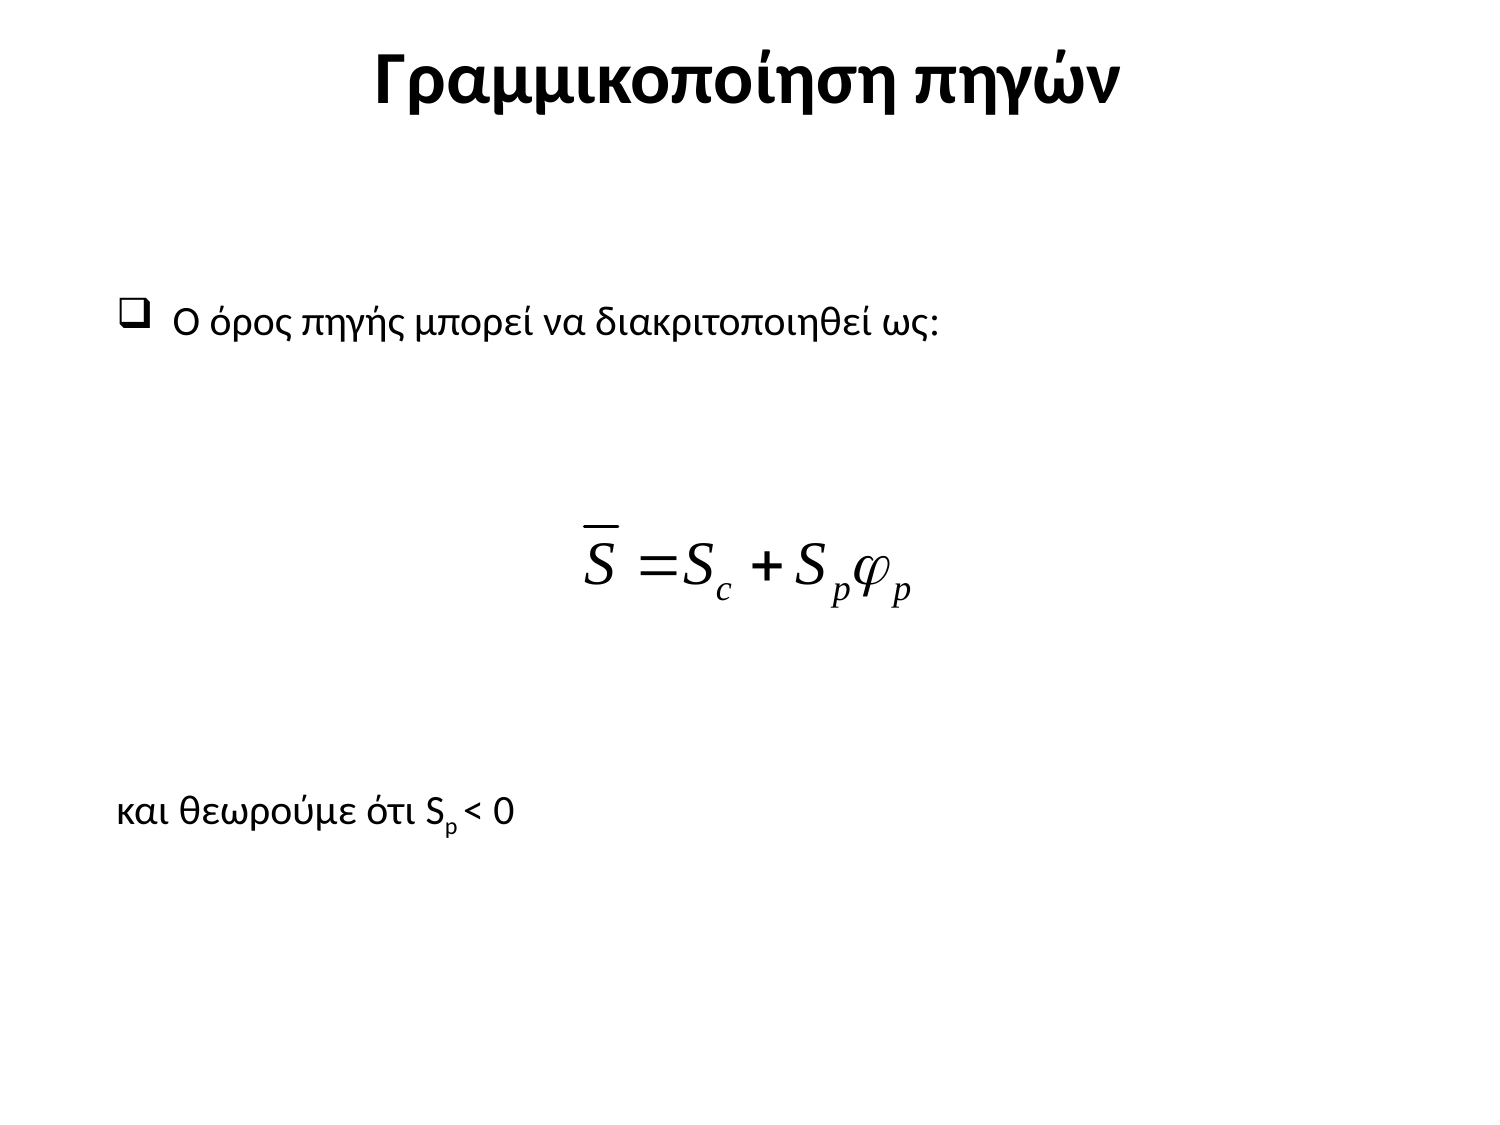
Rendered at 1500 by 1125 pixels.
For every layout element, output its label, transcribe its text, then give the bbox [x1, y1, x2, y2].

text_box Ο όρος πηγής μπορεί να διακριτοποιηθεί ως: [101, 286, 966, 352]
text_box Γραμμικοποίηση πηγών [360, 20, 1137, 126]
text_box και θεωρούμε ότι Sp < 0 [101, 775, 530, 847]
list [573, 511, 925, 621]
